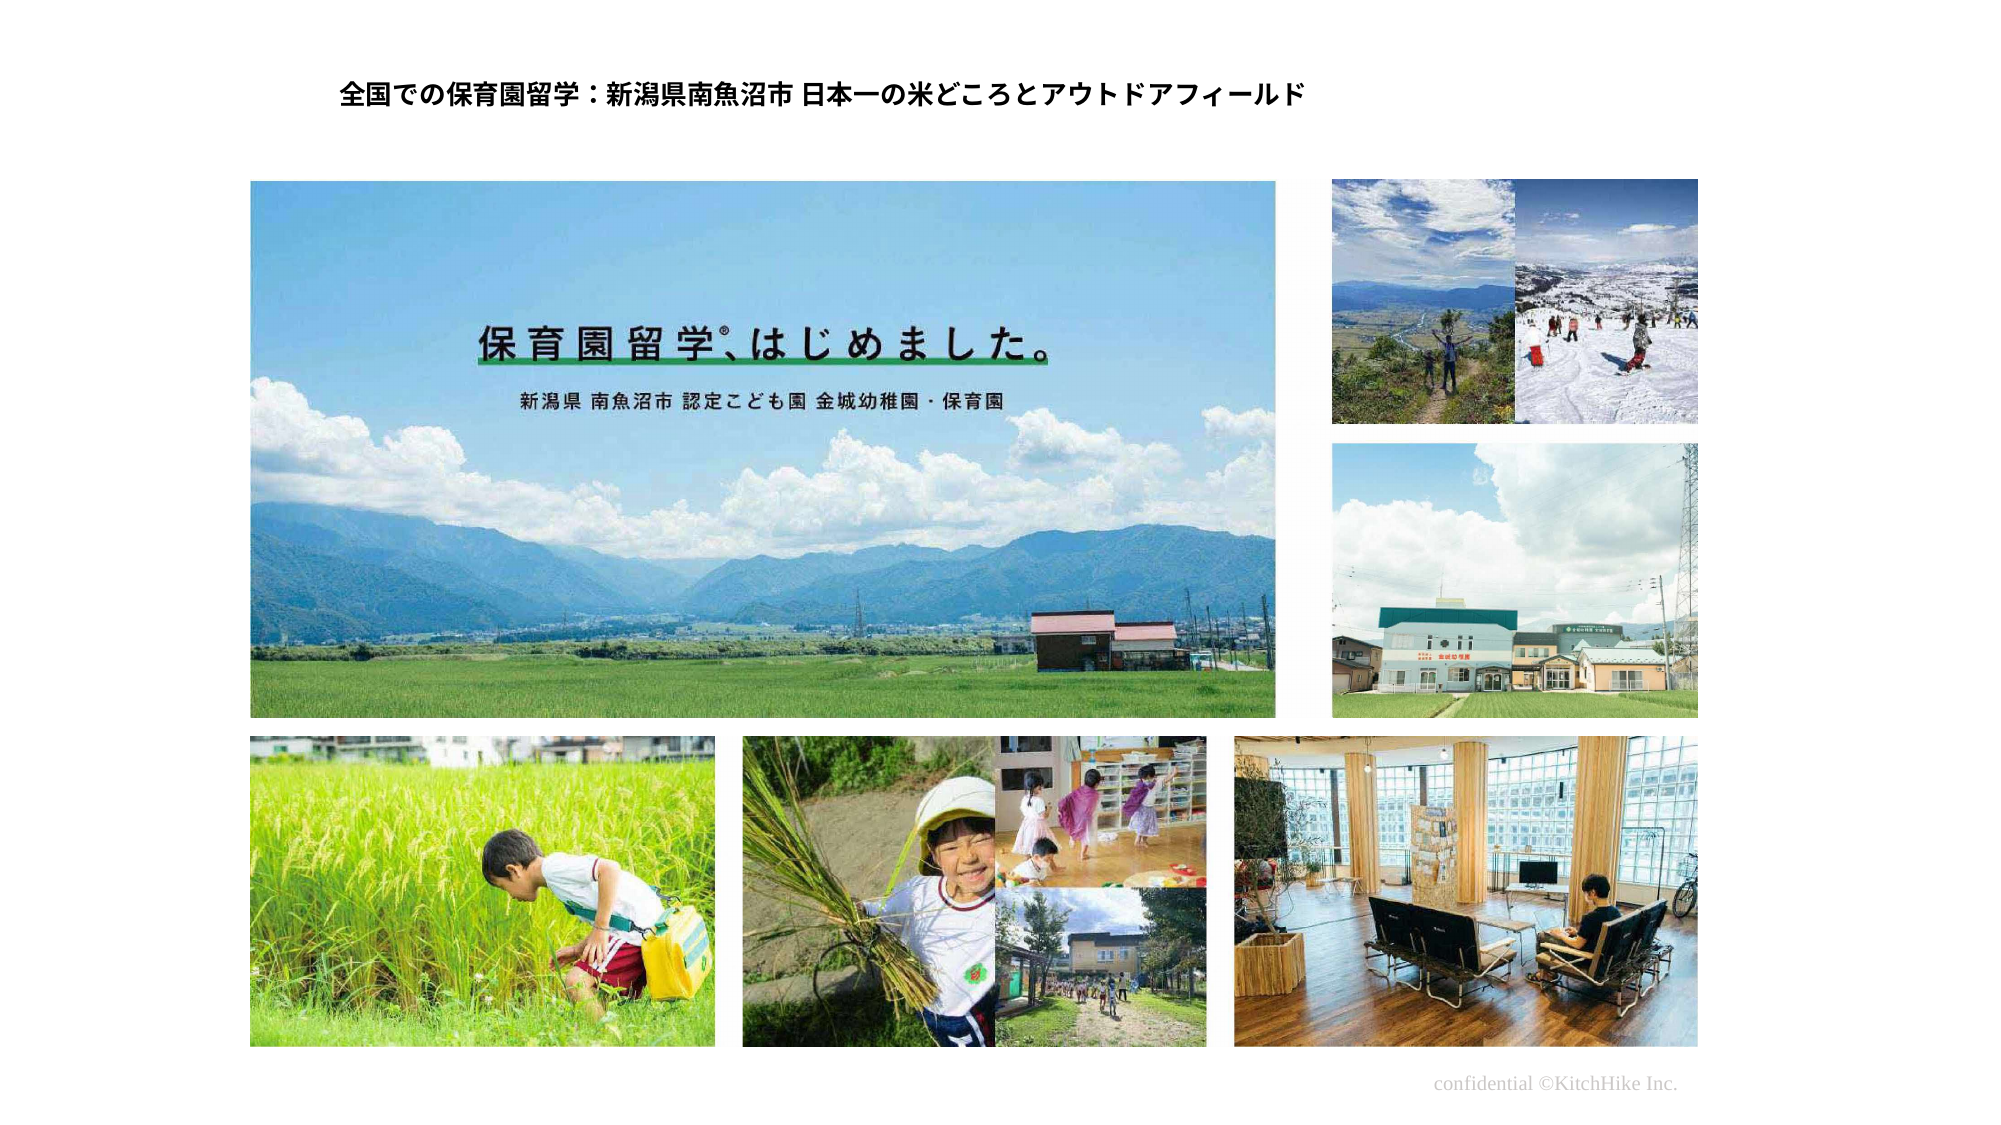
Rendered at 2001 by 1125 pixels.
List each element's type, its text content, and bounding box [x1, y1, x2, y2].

text_box 全国での保育園留学：新潟県南魚沼市 日本一の米どころとアウトドアフィールド [339, 73, 1470, 112]
picture [250, 736, 1698, 1047]
text_box confidential ©KitchHike Inc. [1433, 1072, 1691, 1100]
picture [250, 179, 1698, 718]
